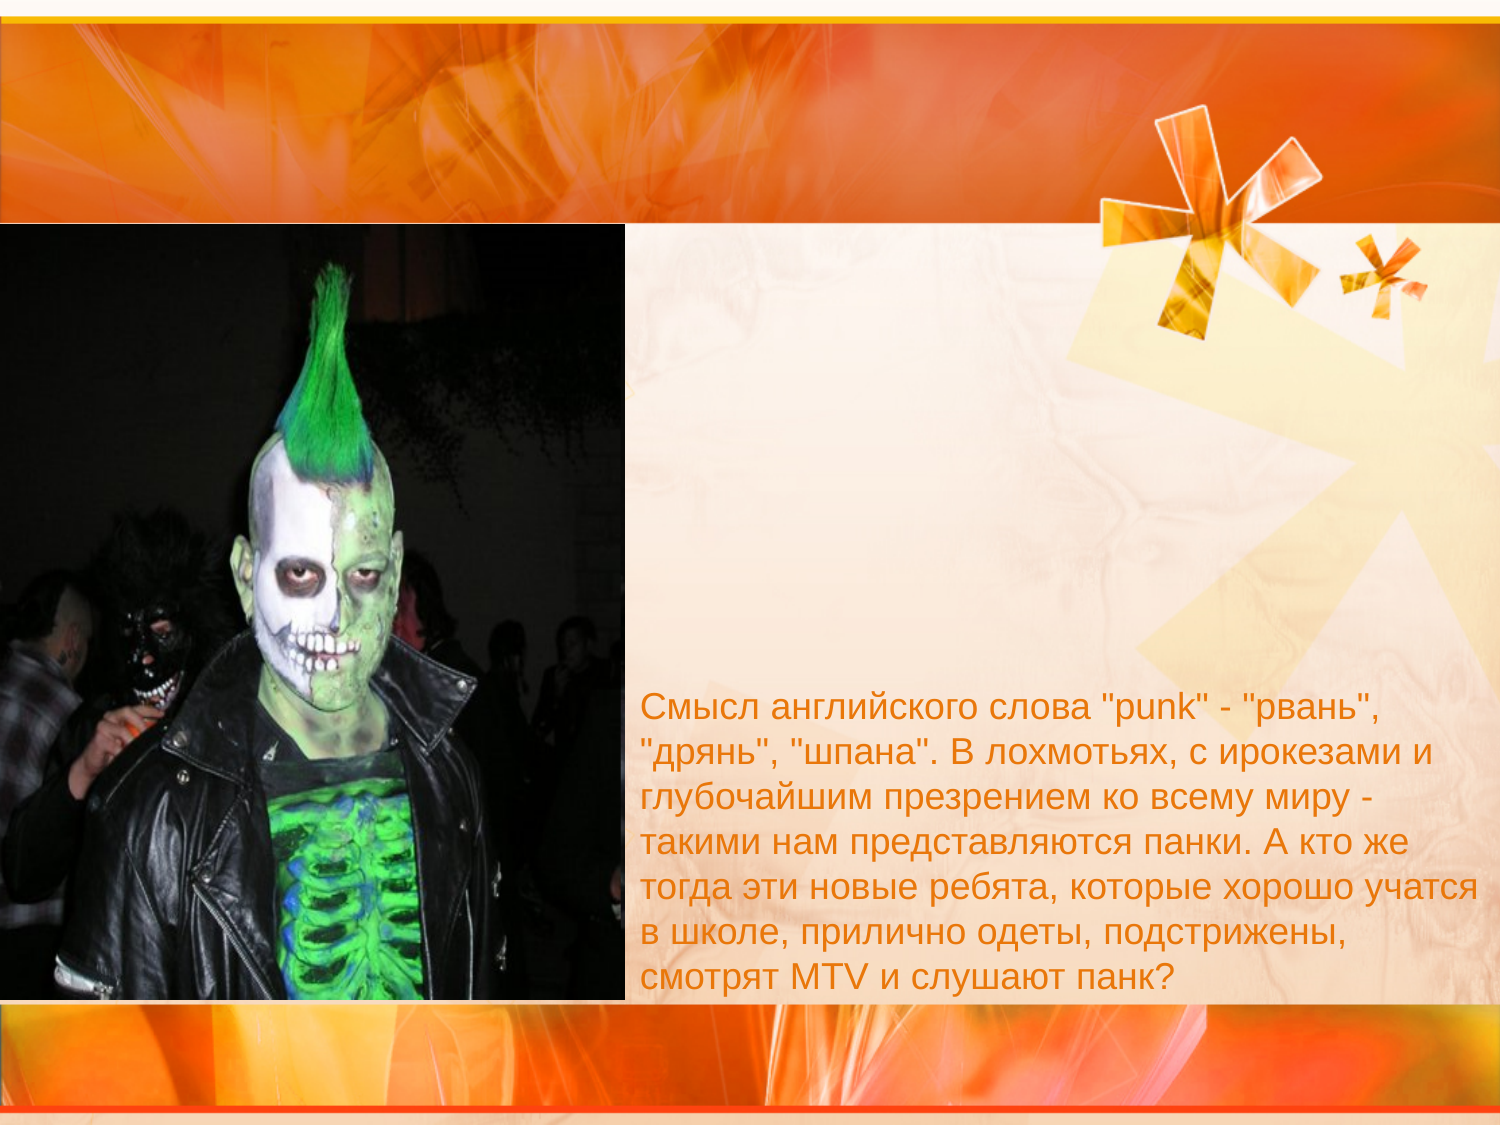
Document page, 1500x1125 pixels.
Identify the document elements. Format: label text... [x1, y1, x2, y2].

picture [0, 0, 1500, 1125]
text_box Смысл английского слова "punk" - "рвань", "дрянь", "шпана". В лохмотьях, с ирокезами и глубочайшим презрением ко всему миру - такими нам представляются панки. А кто же тогда эти новые ребята, которые хорошо учатся в школе, прилично одеты, подстрижены, смотрят MTV и слушают панк? [628, 674, 1500, 1005]
